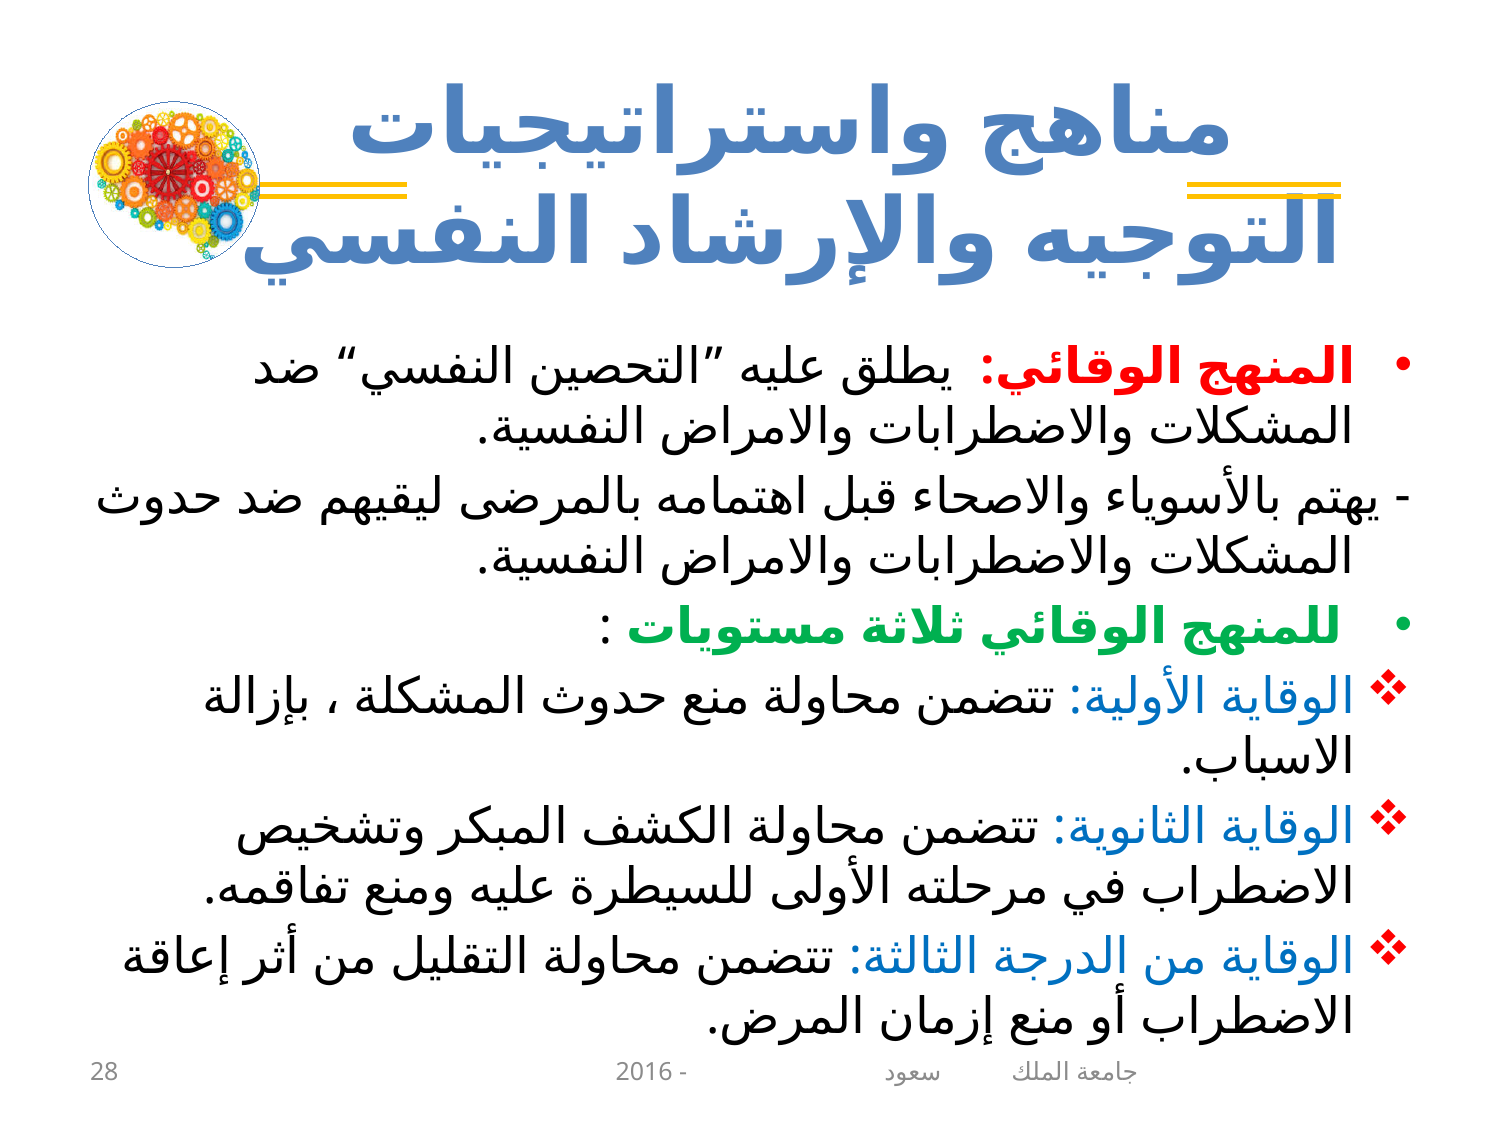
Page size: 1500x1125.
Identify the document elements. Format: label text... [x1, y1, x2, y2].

picture [88, 101, 260, 268]
text_box مناهج واستراتيجيات التوجيه والإرشاد النفسي [200, 54, 1359, 290]
footer جامعة الملك سعود - 2016 [512, 1069, 988, 1103]
text_box المنهج الوقائي: يطلق عليه ”التحصين النفسي“ ضد المشكلات والاضطرابات والامراض النفسية. - يهتم بالأسوياء والاصحاء قبل اهتمامه بالمرضى ليقيهم ضد حدوث المشكلات والاضطرابات والامراض النفسية. للمنهج الوقائي ثلاثة مستويات : الوقاية الأولية: تتضمن محاولة منع حدوث المشكلة ، بإزالة الاسباب. الوقاية الثانوية: تتضمن محاولة الكشف المبكر وتشخيص الاضطراب في مرحلته الأولى للسيطرة عليه ومنع تفاقمه. الوقاية من الدرجة الثالثة: تتضمن محاولة التقليل من أثر إعاقة الاضطراب أو منع إزمان المرض. [76, 326, 1427, 1069]
slide_number 28 [75, 1042, 425, 1103]
